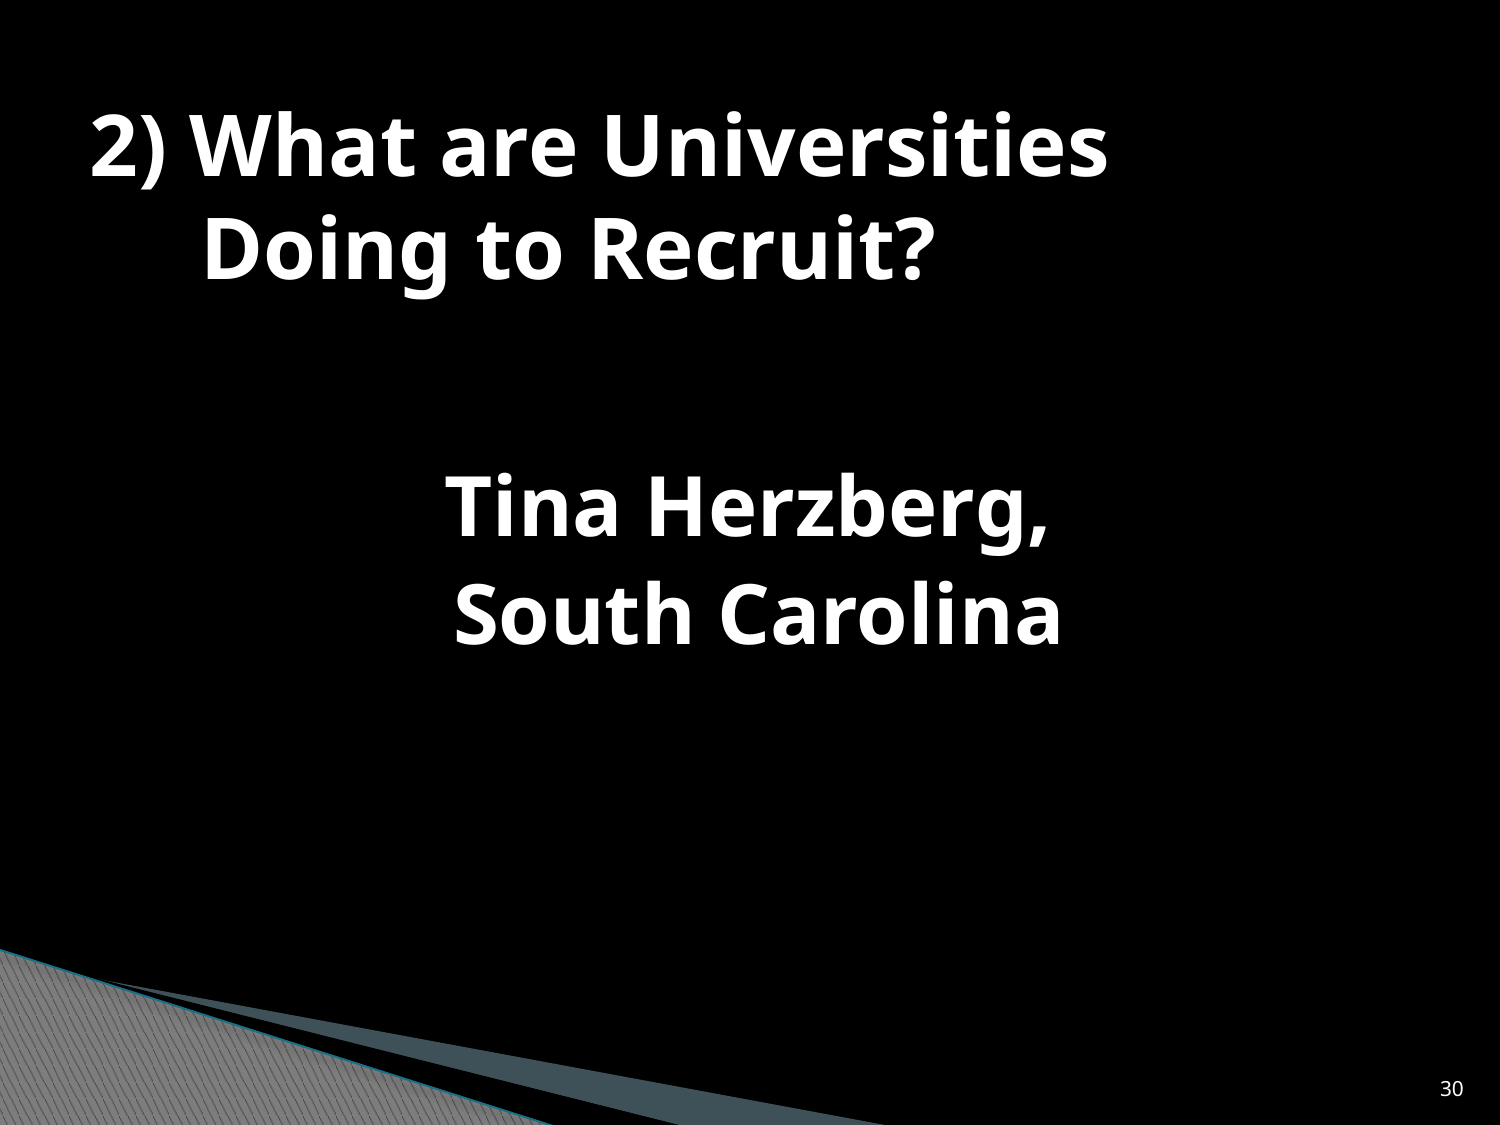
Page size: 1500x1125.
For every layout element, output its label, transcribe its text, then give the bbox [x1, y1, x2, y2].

list Tina Herzberg, South Carolina [75, 337, 1425, 1005]
title 2) What are Universities Doing to Recruit? [75, 87, 1425, 300]
picture [0, 952, 543, 1125]
slide_number 30 [1418, 1051, 1479, 1112]
